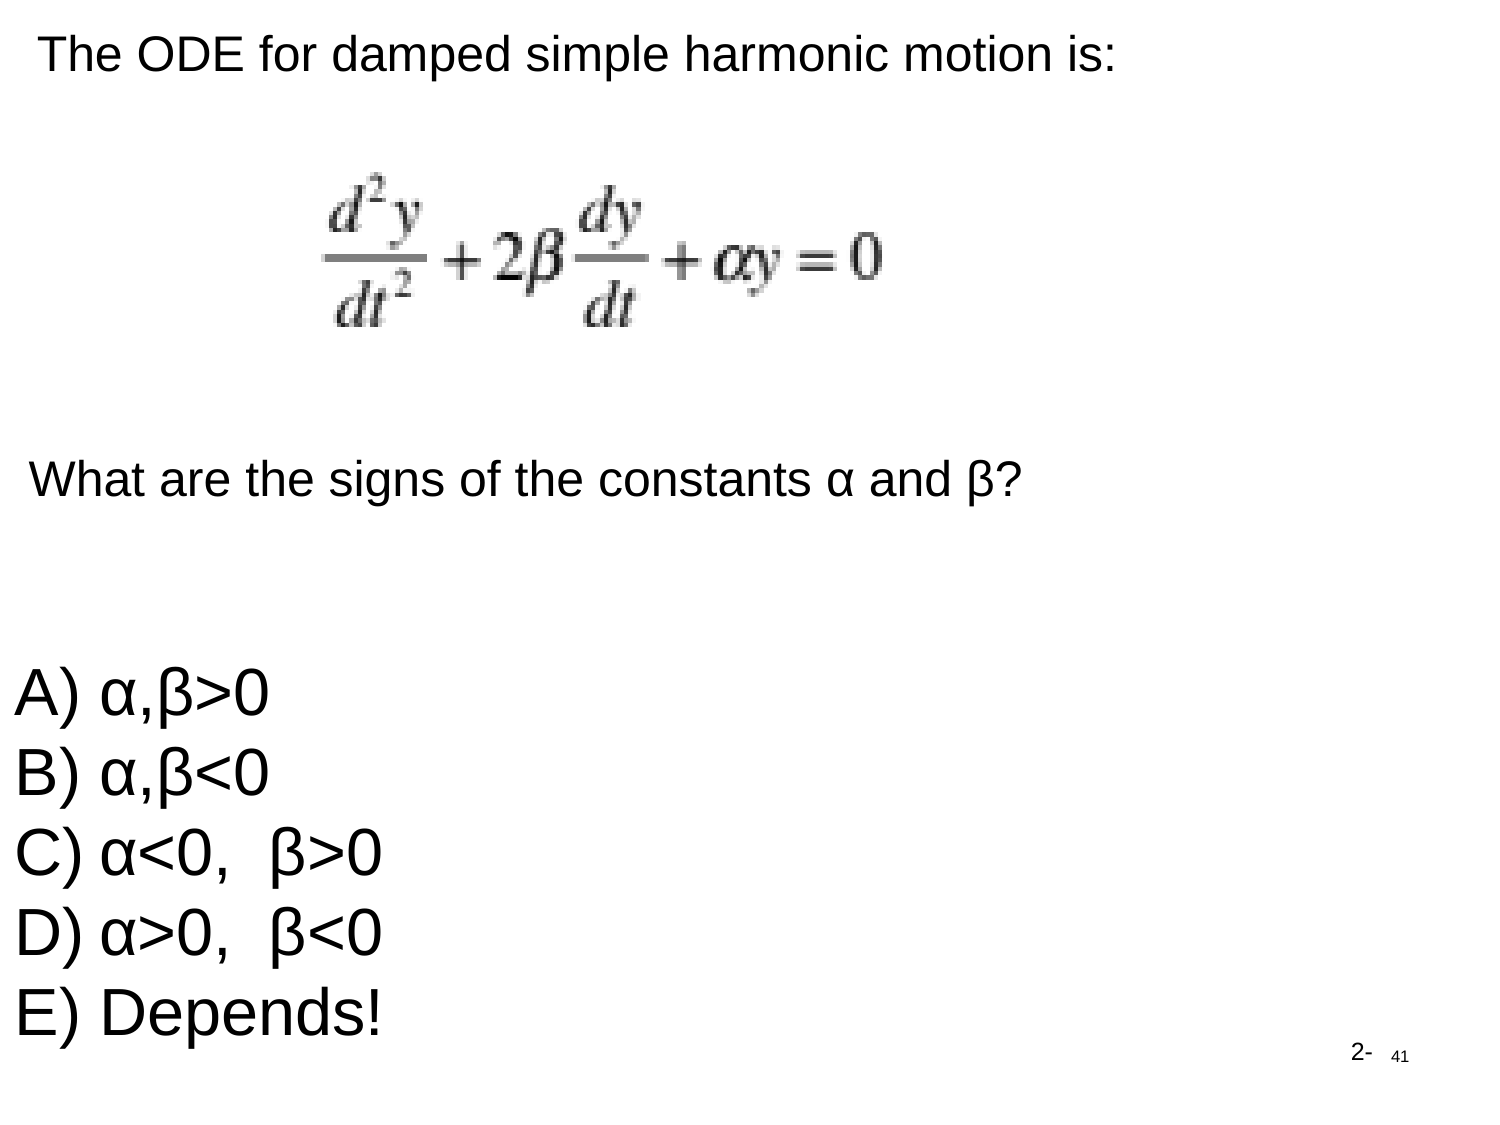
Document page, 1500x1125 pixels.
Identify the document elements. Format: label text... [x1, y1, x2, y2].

text_box The ODE for damped simple harmonic motion is: [22, 13, 1500, 89]
text_box α,β>0 α,β<0 α<0, β>0 α>0, β<0 Depends! [0, 641, 789, 1057]
text_box 41 [1376, 1038, 1464, 1074]
text_box What are the signs of the constants α and β? [13, 438, 1492, 514]
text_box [313, 164, 883, 328]
